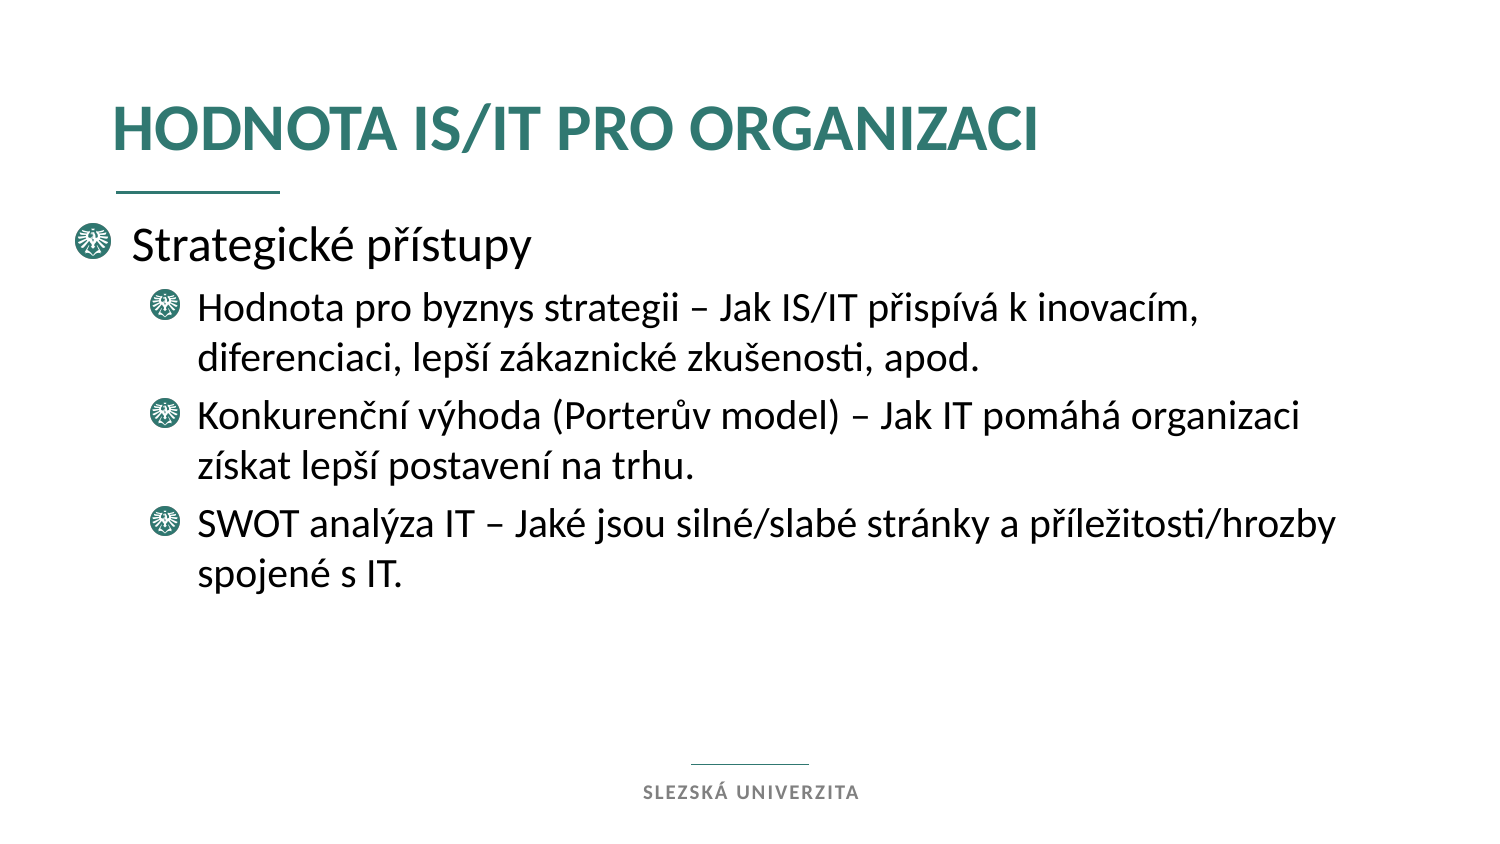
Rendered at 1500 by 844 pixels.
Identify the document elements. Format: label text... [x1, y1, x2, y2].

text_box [579, 764, 923, 812]
picture [150, 289, 180, 320]
text_box Strategické přístupy Hodnota pro byznys strategii – Jak IS/IT přispívá k inovacím, diferenciaci, lepší zákaznické zkušenosti, apod. Konkurenční výhoda (Porterův model) – Jak IT pomáhá organizaci získat lepší postavení na trhu. SWOT analýza IT – Jaké jsou silné/slabé stránky a příležitosti/hrozby spojené s IT. [60, 203, 1418, 485]
picture [75, 223, 111, 259]
picture [150, 506, 180, 536]
text_box Hodnota IS/IT pro organizaci [97, 75, 1341, 186]
picture [150, 398, 180, 428]
